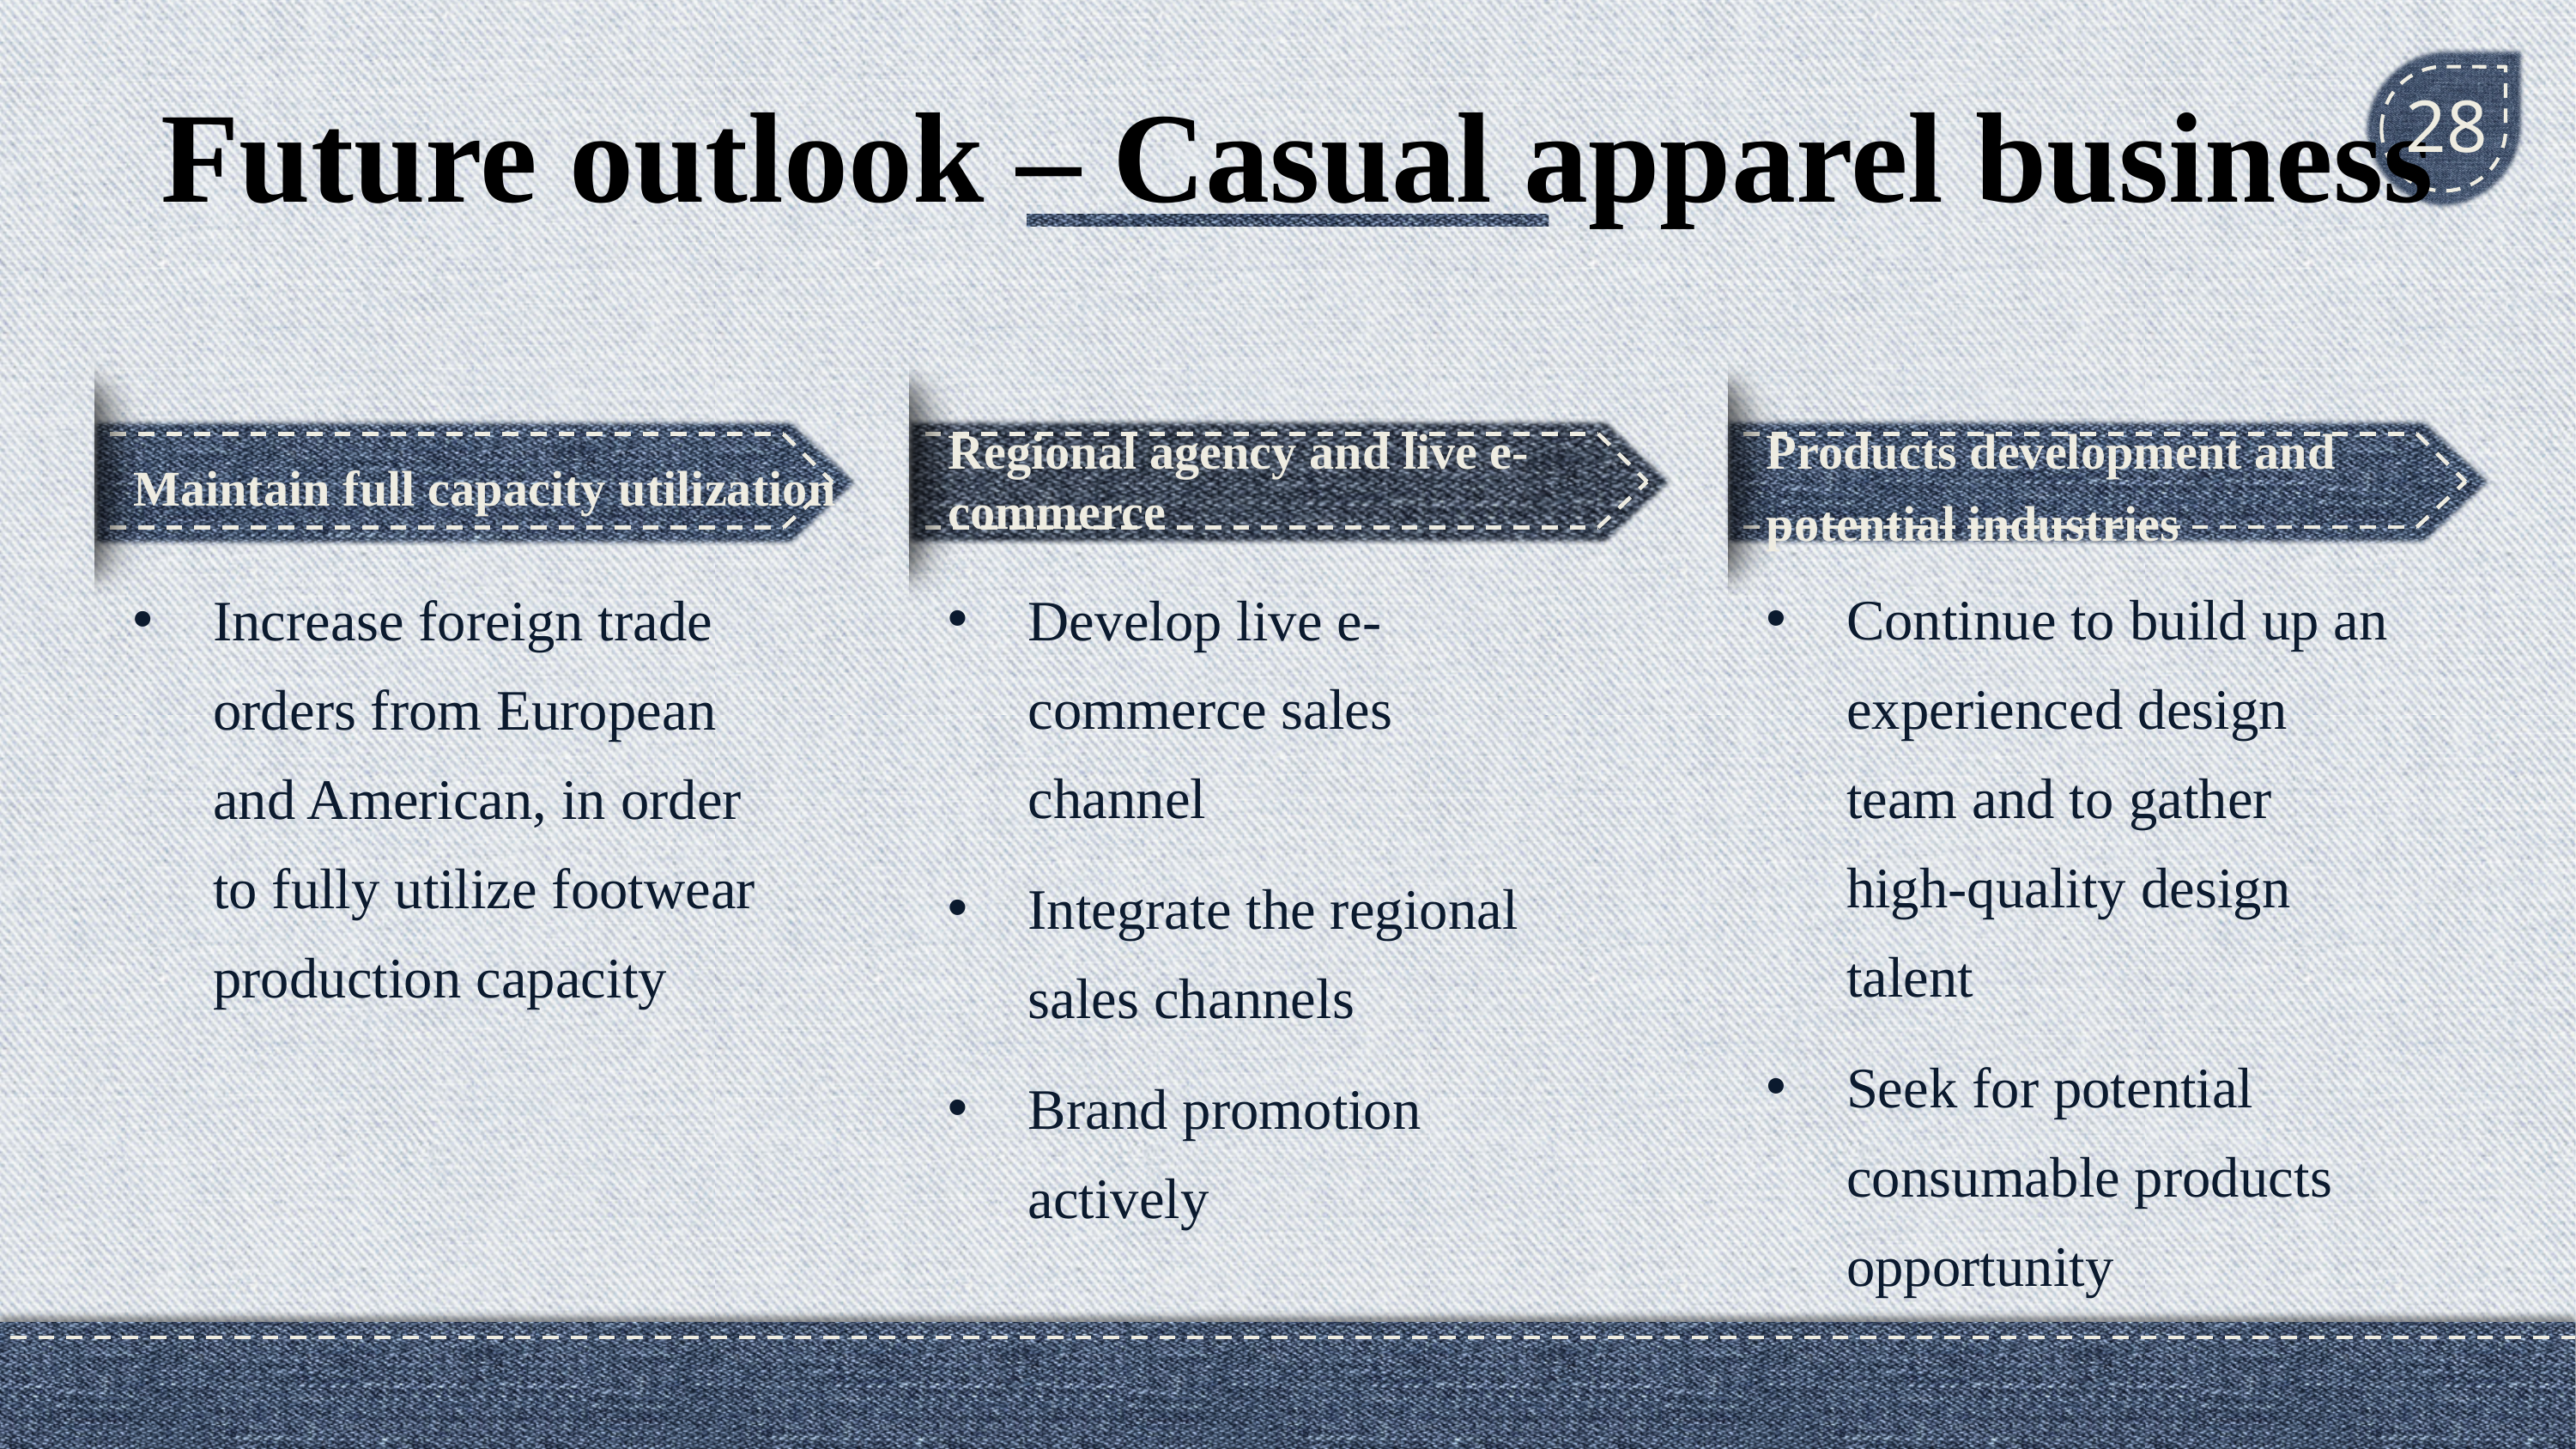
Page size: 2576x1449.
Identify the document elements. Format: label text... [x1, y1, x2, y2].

title Future outlook – Casual apparel business [129, 35, 2447, 228]
picture [0, 0, 2576, 1449]
slide_number 28 [2381, 90, 2512, 168]
list Maintain full capacity utilization [110, 433, 924, 525]
list Products development and potential industries [1743, 433, 2417, 525]
list Develop live e-commerce sales channel Integrate the regional sales channels Brand promotion actively [924, 550, 1599, 1181]
list Increase foreign trade orders from European and American, in order to fully utilize footwear production capacity [109, 551, 784, 1181]
list Regional agency and live e-commerce [924, 433, 1743, 525]
list Continue to build up an experienced design team and to gather high-quality design talent Seek for potential consumable products opportunity [1743, 550, 2417, 1181]
